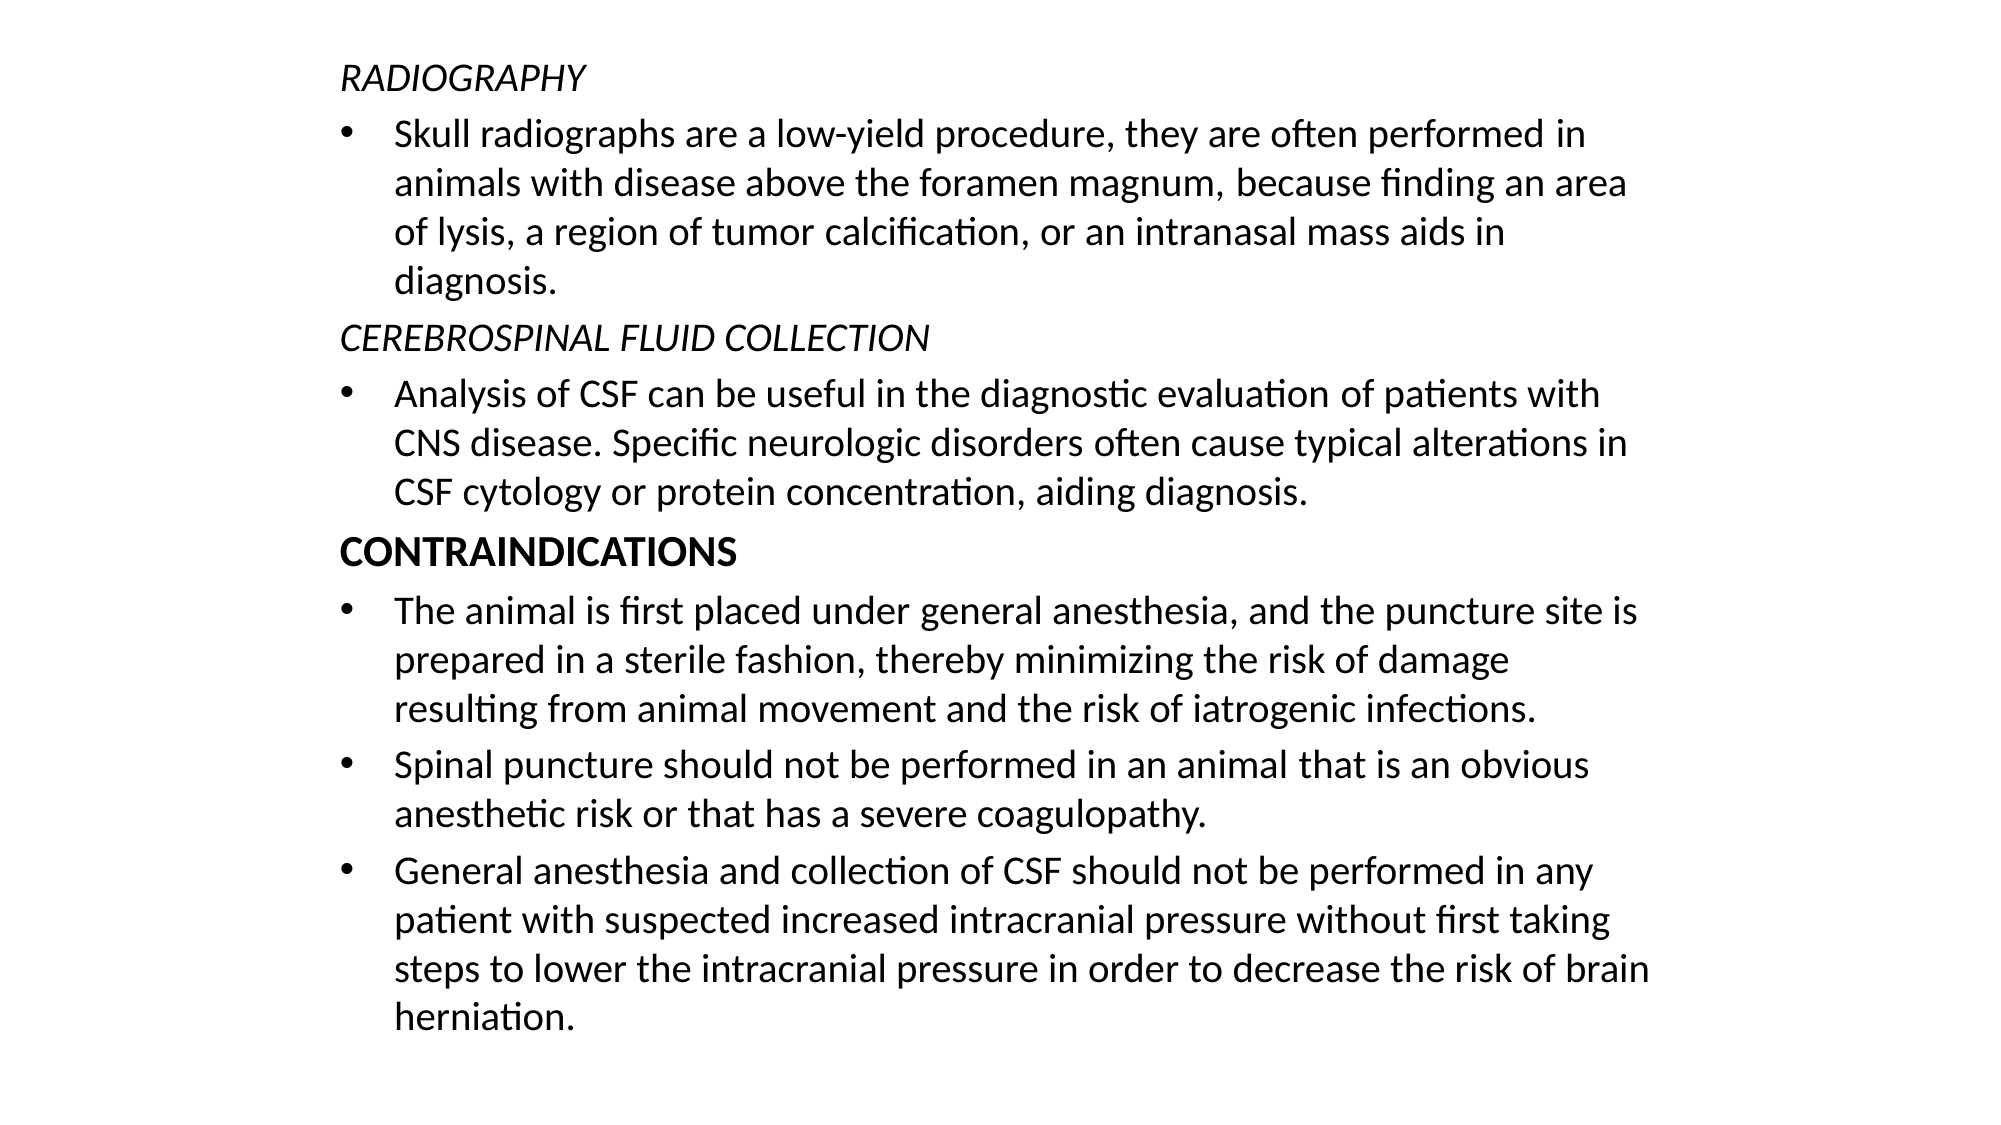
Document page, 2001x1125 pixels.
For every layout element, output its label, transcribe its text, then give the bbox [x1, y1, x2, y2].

list RADIOGRAPHY Skull radiographs are a low-yield procedure, they are often performed in animals with disease above the foramen magnum, because finding an area of lysis, a region of tumor calcification, or an intranasal mass aids in diagnosis. CEREBROSPINAL FLUID COLLECTION Analysis of CSF can be useful in the diagnostic evaluation of patients with CNS disease. Specific neurologic disorders often cause typical alterations in CSF cytology or protein concentration, aiding diagnosis. CONTRAINDICATIONS The animal is first placed under general anesthesia, and the puncture site is prepared in a sterile fashion, thereby minimizing the risk of damage resulting from animal movement and the risk of iatrogenic infections. Spinal puncture should not be performed in an animal that is an obvious anesthetic risk or that has a severe coagulopathy. General anesthesia and collection of CSF should not be performed in any patient with suspected increased intracranial pressure without first taking steps to lower the intracranial pressure in order to decrease the risk of brain herniation. [324, 42, 1675, 1047]
